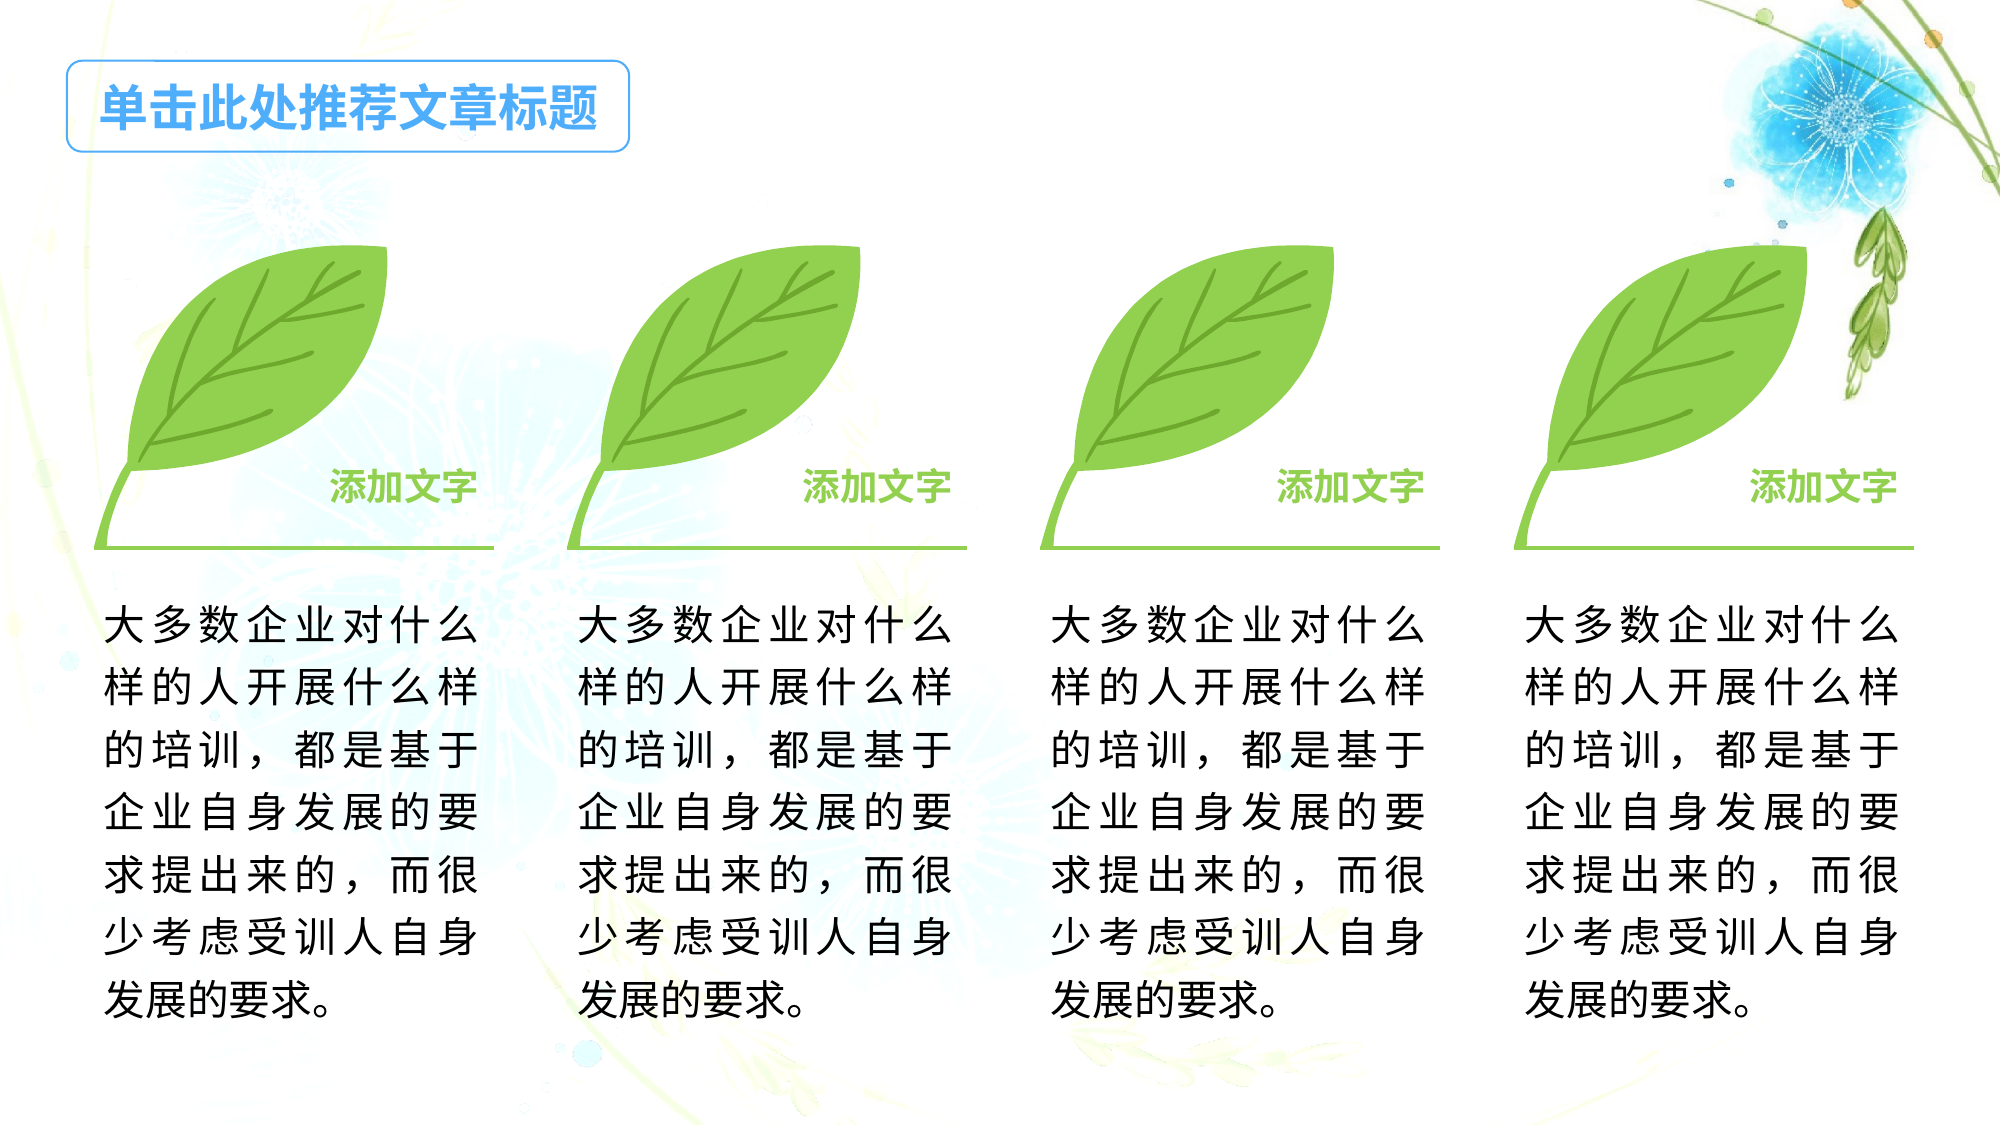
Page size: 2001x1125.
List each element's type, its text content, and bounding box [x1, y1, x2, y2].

text_box 大多数企业对什么样的人开展什么样的培训，都是基于企业自身发展的要求提出来的，而很少考虑受训人自身发展的要求。 [88, 578, 494, 1031]
text_box 大多数企业对什么样的人开展什么样的培训，都是基于企业自身发展的要求提出来的，而很少考虑受训人自身发展的要求。 [1509, 578, 1915, 1031]
picture [1592, 0, 2000, 413]
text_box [1513, 245, 1914, 553]
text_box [566, 245, 968, 553]
text_box 大多数企业对什么样的人开展什么样的培训，都是基于企业自身发展的要求提出来的，而很少考虑受训人自身发展的要求。 [1036, 578, 1442, 1031]
text_box 大多数企业对什么样的人开展什么样的培训，都是基于企业自身发展的要求提出来的，而很少考虑受训人自身发展的要求。 [562, 578, 968, 1031]
text_box 单击此处推荐文章标题 [65, 59, 631, 153]
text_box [1040, 245, 1441, 553]
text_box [93, 245, 495, 553]
